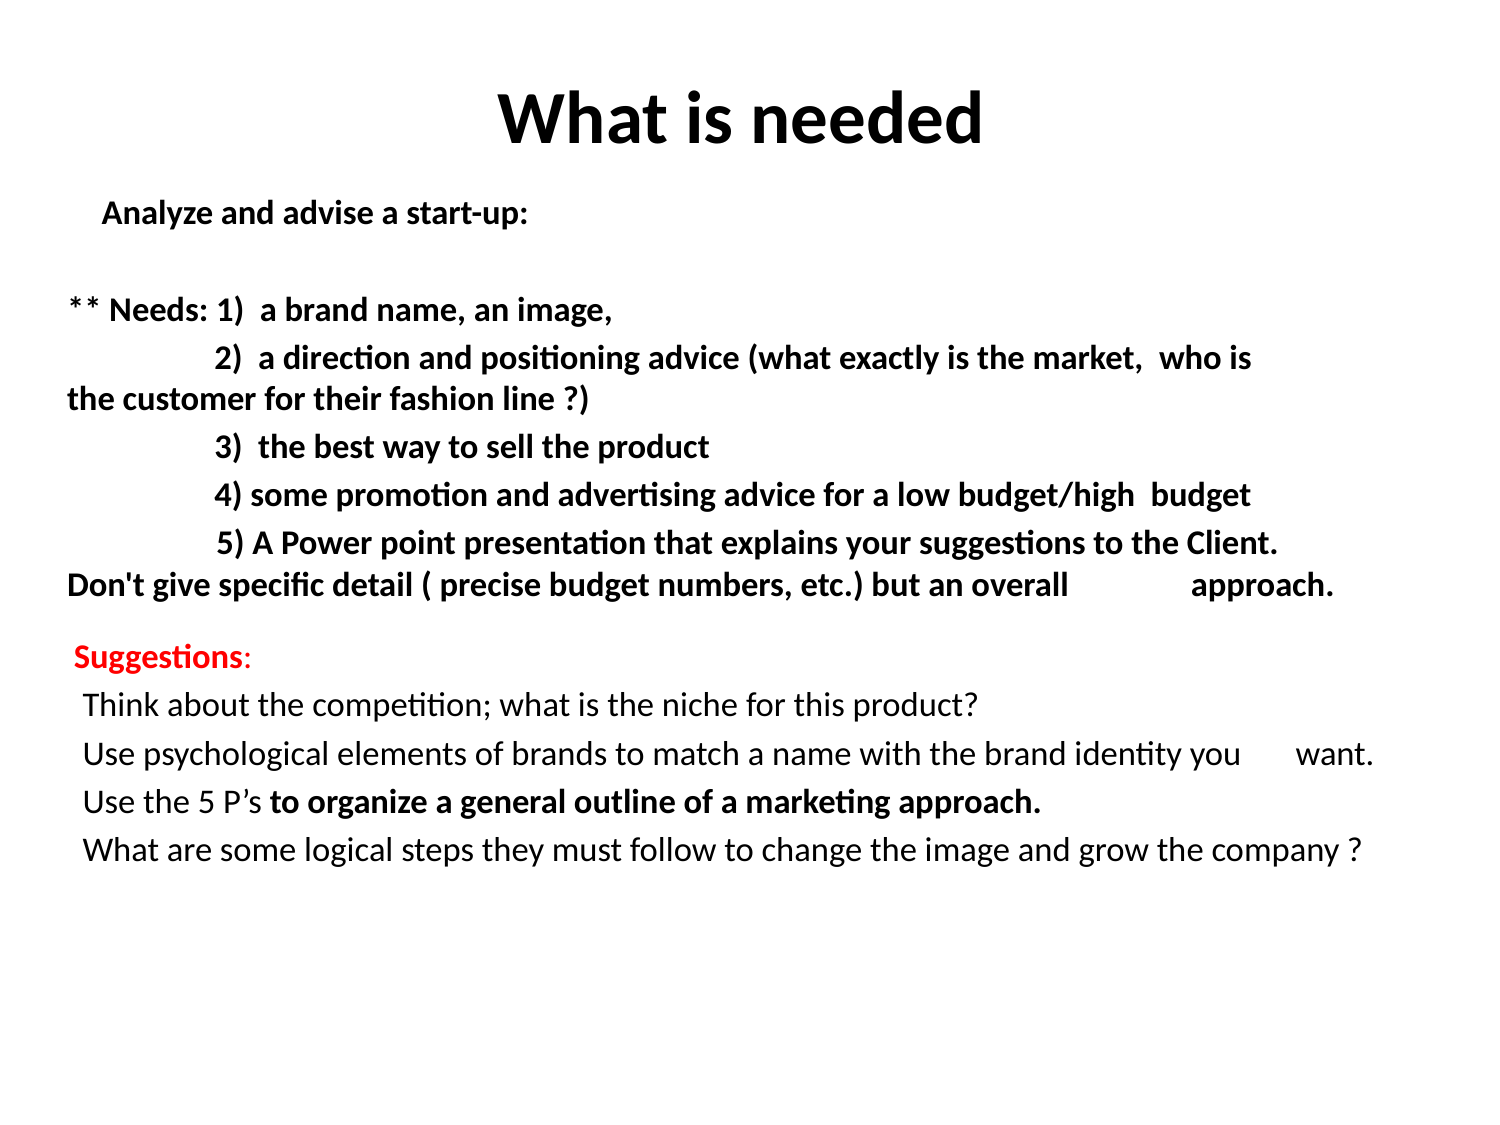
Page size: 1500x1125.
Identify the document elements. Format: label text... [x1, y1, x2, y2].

title What is needed [75, 45, 1425, 182]
list Analyze and advise a start-up: ** Needs: 1) a brand name, an image, 2) a direction and positioning advice (what exactly is the market, who is the customer for their fashion line ?) 3) the best way to sell the product 4) some promotion and advertising advice for a low budget/high budget 5) A Power point presentation that explains your suggestions to the Client. Don't give specific detail ( precise budget numbers, etc.) but an overall approach. Suggestions: Think about the competition; what is the niche for this product? Use psychological elements of brands to match a name with the brand identity you want. Use the 5 P’s to organize a general outline of a marketing approach. What are some logical steps they must follow to change the image and grow the company ? [52, 182, 1425, 1073]
